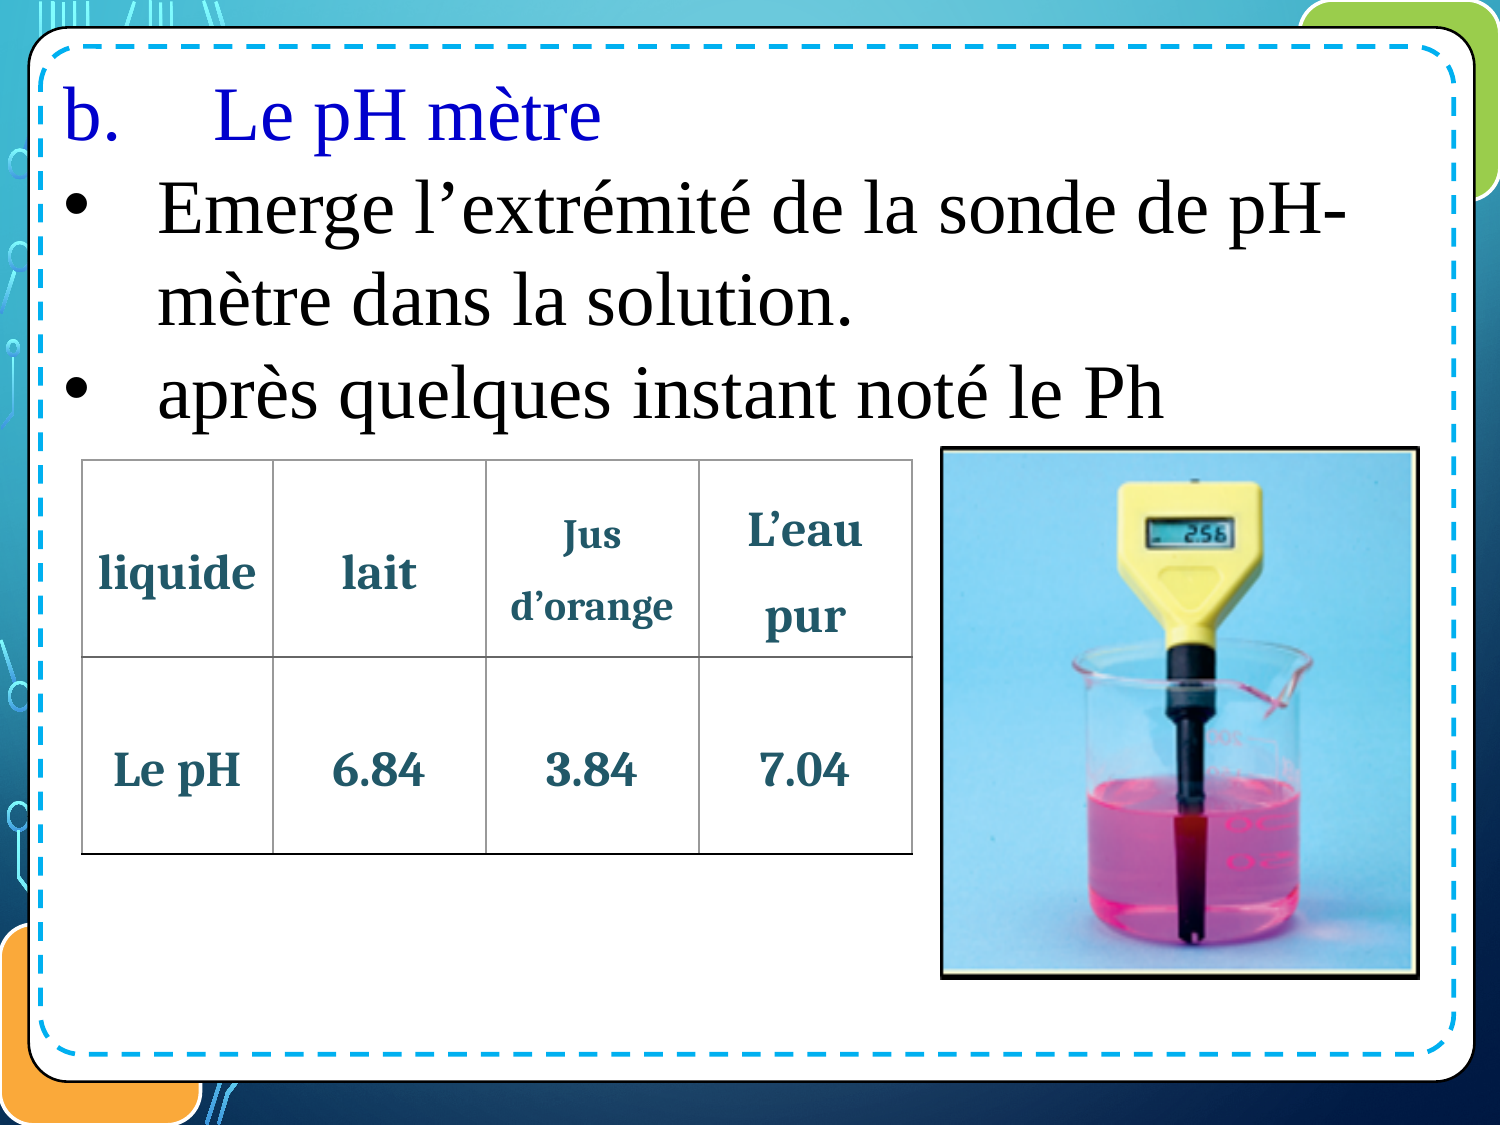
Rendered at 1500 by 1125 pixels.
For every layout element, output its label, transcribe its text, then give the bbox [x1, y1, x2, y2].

table_cell Le pH [83, 658, 272, 853]
table_header L’eau pur [700, 461, 911, 656]
table_cell 6.84 [274, 658, 485, 853]
text_box [0, 922, 203, 1125]
table_header Jus d’orange [487, 461, 698, 656]
picture [940, 446, 1420, 980]
text_box [1298, 0, 1500, 202]
table_cell 3.84 [487, 658, 698, 853]
table_header lait [274, 461, 485, 656]
table_cell 7.04 [700, 658, 911, 853]
text_box [27, 26, 1476, 1083]
table_header liquide [83, 461, 272, 656]
text_box b. Le pH mètre Emerge l’extrémité de la sonde de pH-mètre dans la solution. après quelques instant noté le Ph [39, 45, 1456, 1056]
